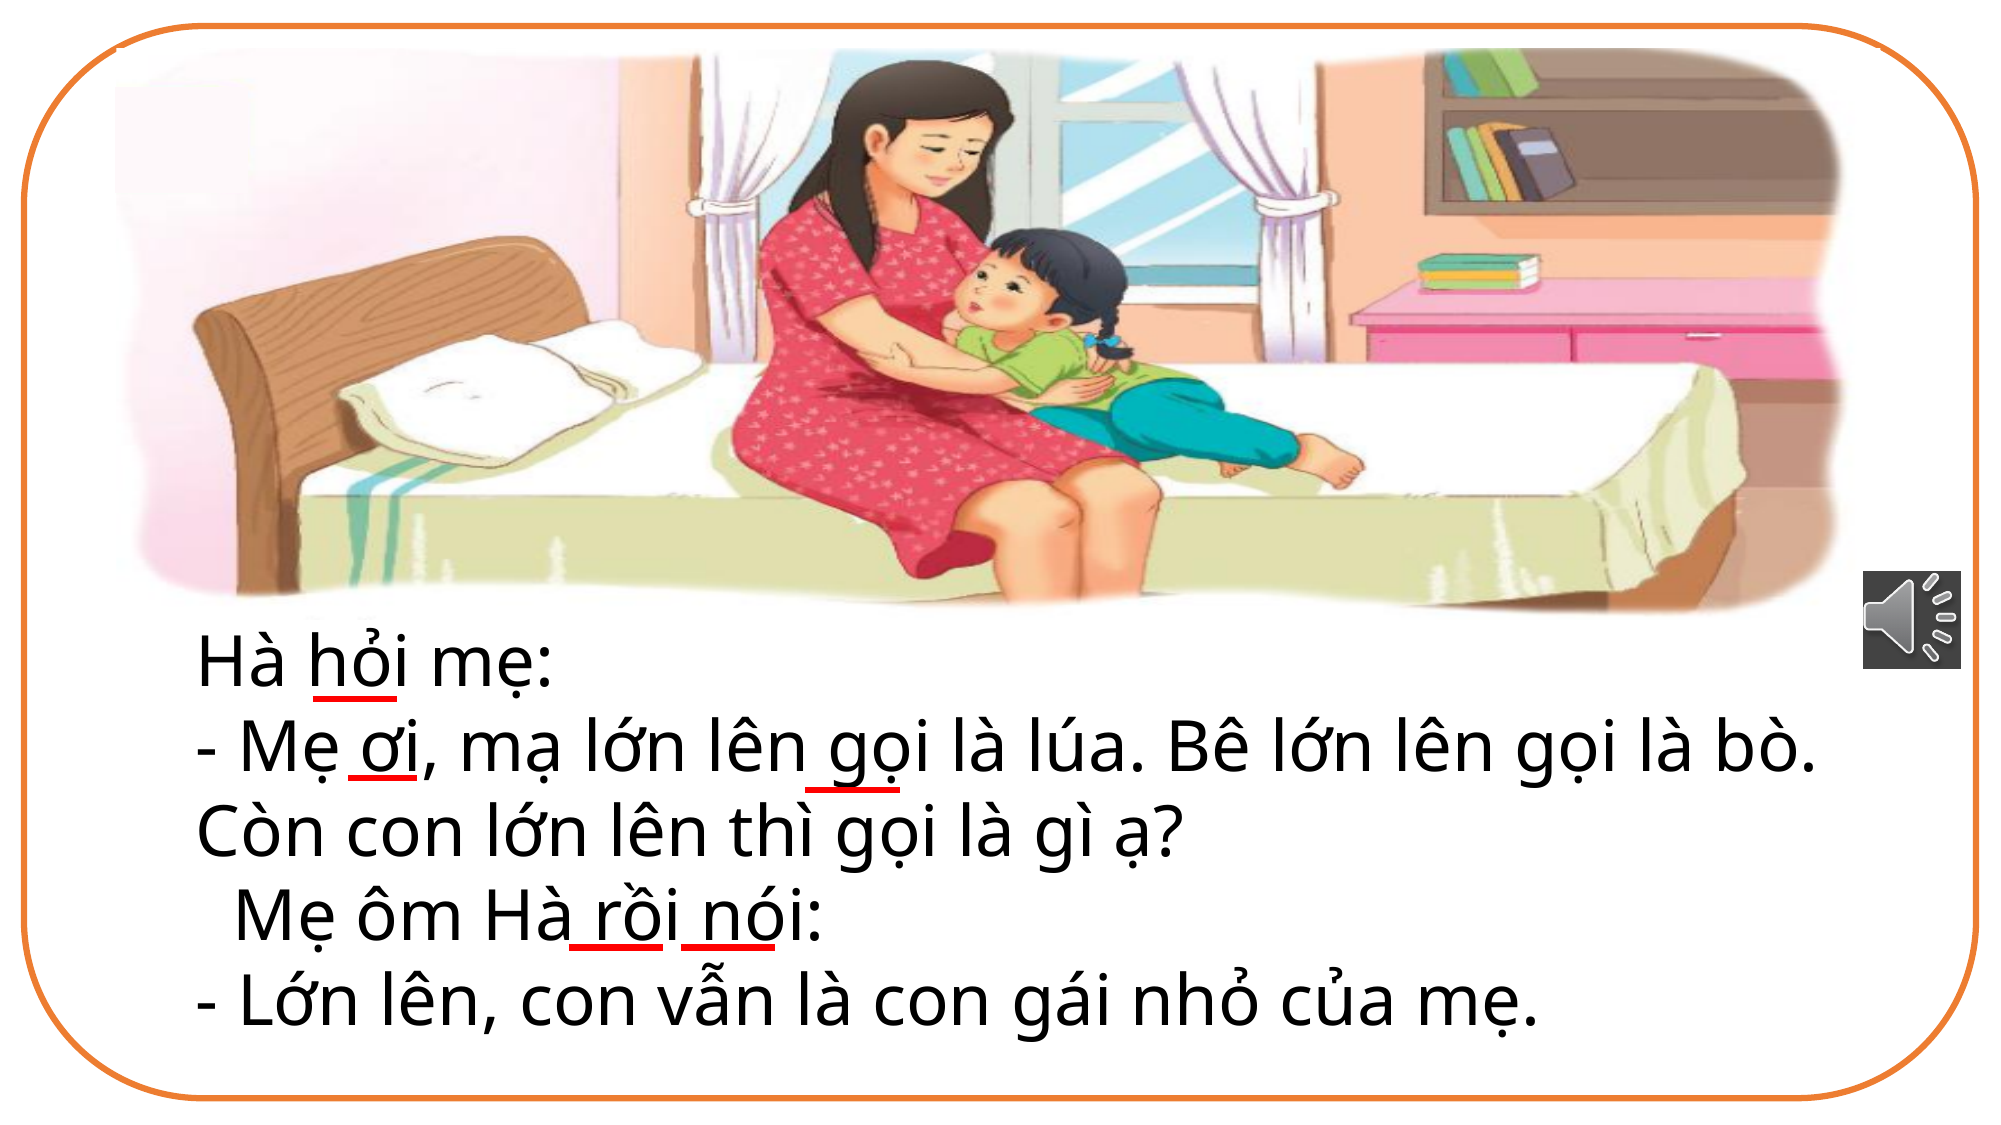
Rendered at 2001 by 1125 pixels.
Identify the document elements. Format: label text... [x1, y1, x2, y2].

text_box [115, 47, 1881, 620]
text_box [22, 47, 1924, 1100]
text_box [116, 25, 1978, 607]
text_box Hà hỏi mẹ: - Mẹ ơi, mạ lớn lên gọi là lúa. Bê lớn lên gọi là bò. Còn con lớn lên thì gọi là gì ạ? Mẹ ôm Hà rồi nói: - Lớn lên, con vẫn là con gái nhỏ của mẹ. [181, 607, 2000, 1048]
picture [1862, 570, 1963, 671]
